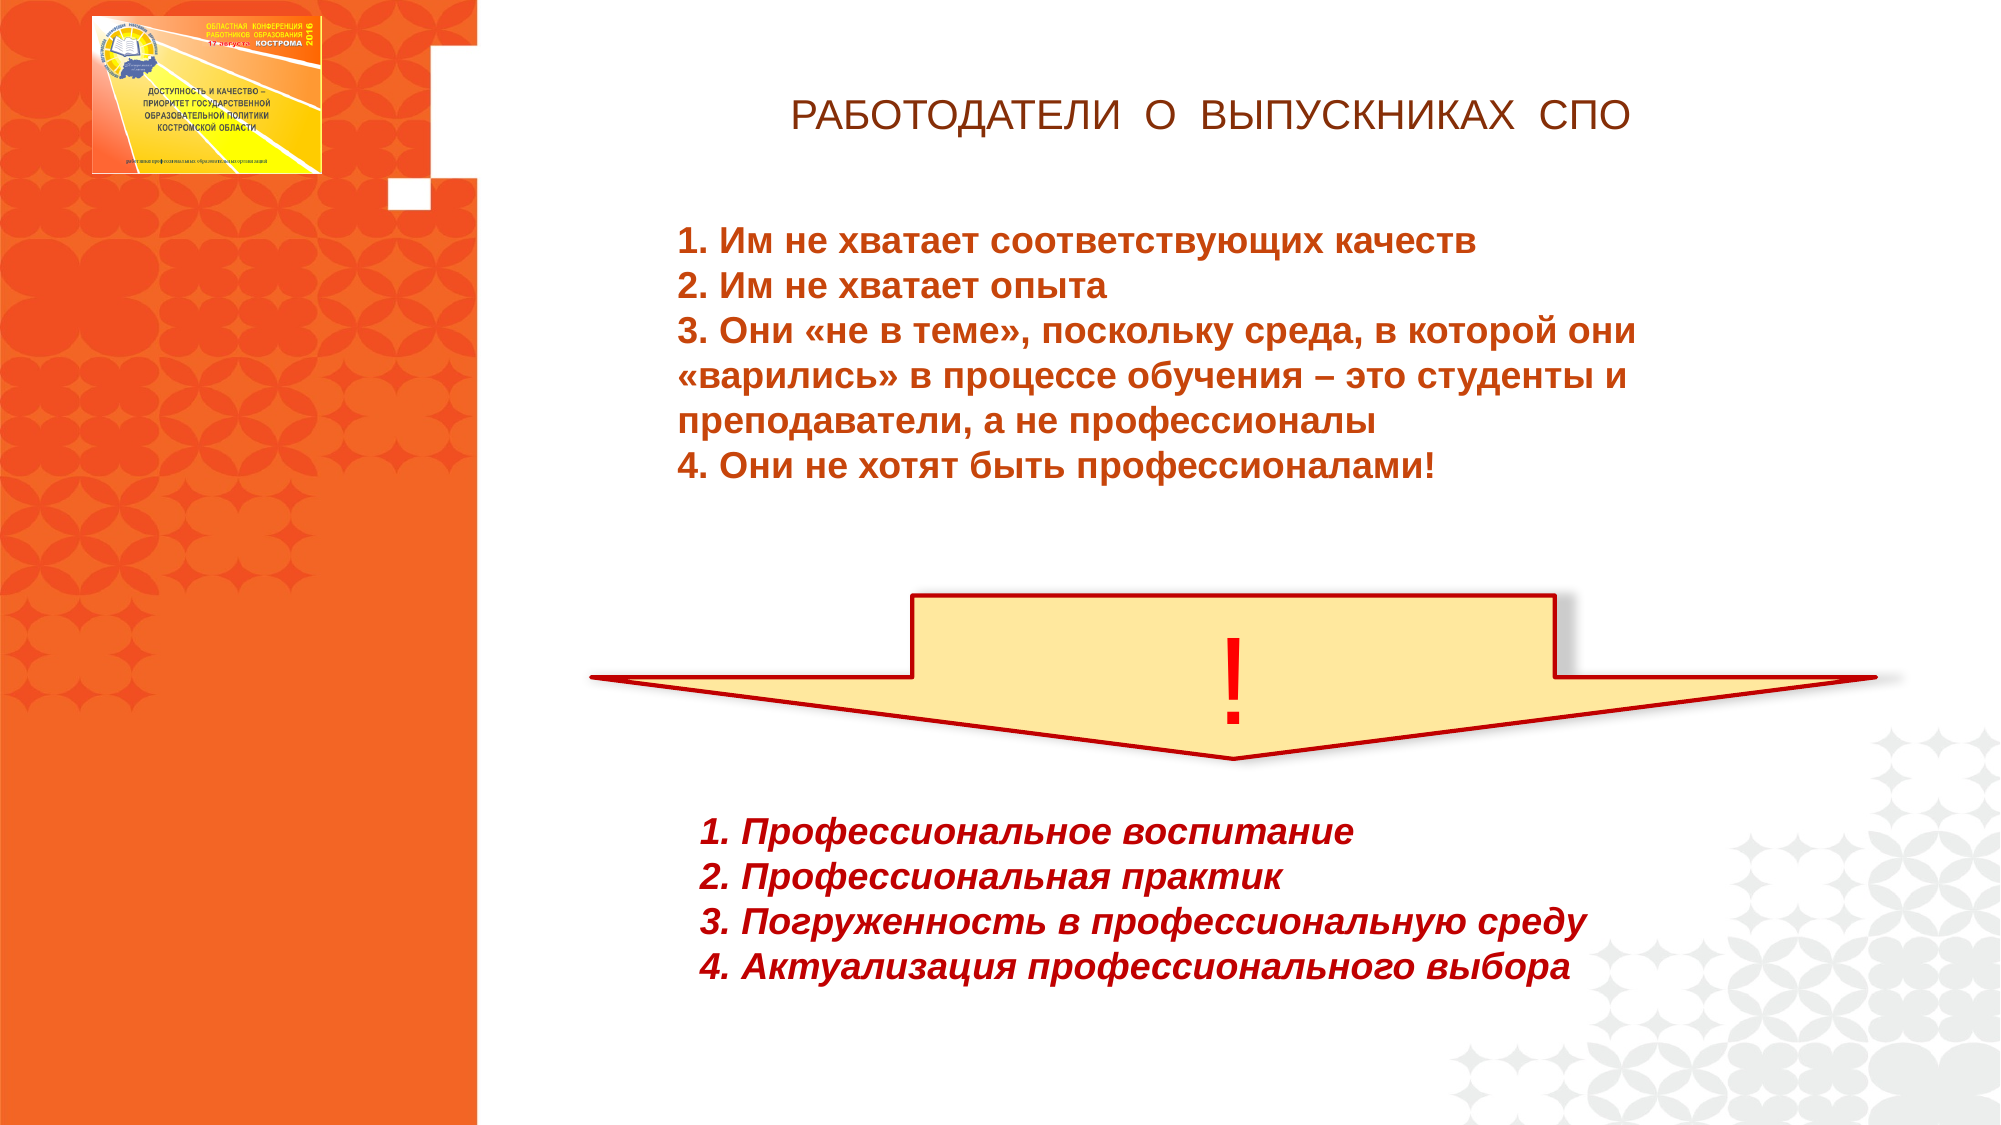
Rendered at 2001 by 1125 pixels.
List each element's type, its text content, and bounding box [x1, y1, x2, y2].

text_box [1201, 757, 1266, 761]
text_box 1. Им не хватает соответствующих качеств 2. Им не хватает опыта 3. Они «не в теме», поскольку среда, в которой они «варились» в процессе обучения – это студенты и преподаватели, а не профессионалы 4. Они не хотят быть профессионалами! [662, 164, 1738, 539]
text_box РАБОТОДАТЕЛИ О ВЫПУСКНИКАХ СПО [775, 80, 1738, 146]
text_box [1318, 593, 1879, 751]
text_box [588, 593, 1149, 751]
picture [0, 0, 2001, 1125]
text_box 1. Профессиональное воспитание 2. Профессиональная практик 3. Погруженность в профессиональную среду 4. Актуализация профессионального выбора [685, 799, 1782, 994]
text_box ! [1149, 592, 1318, 757]
